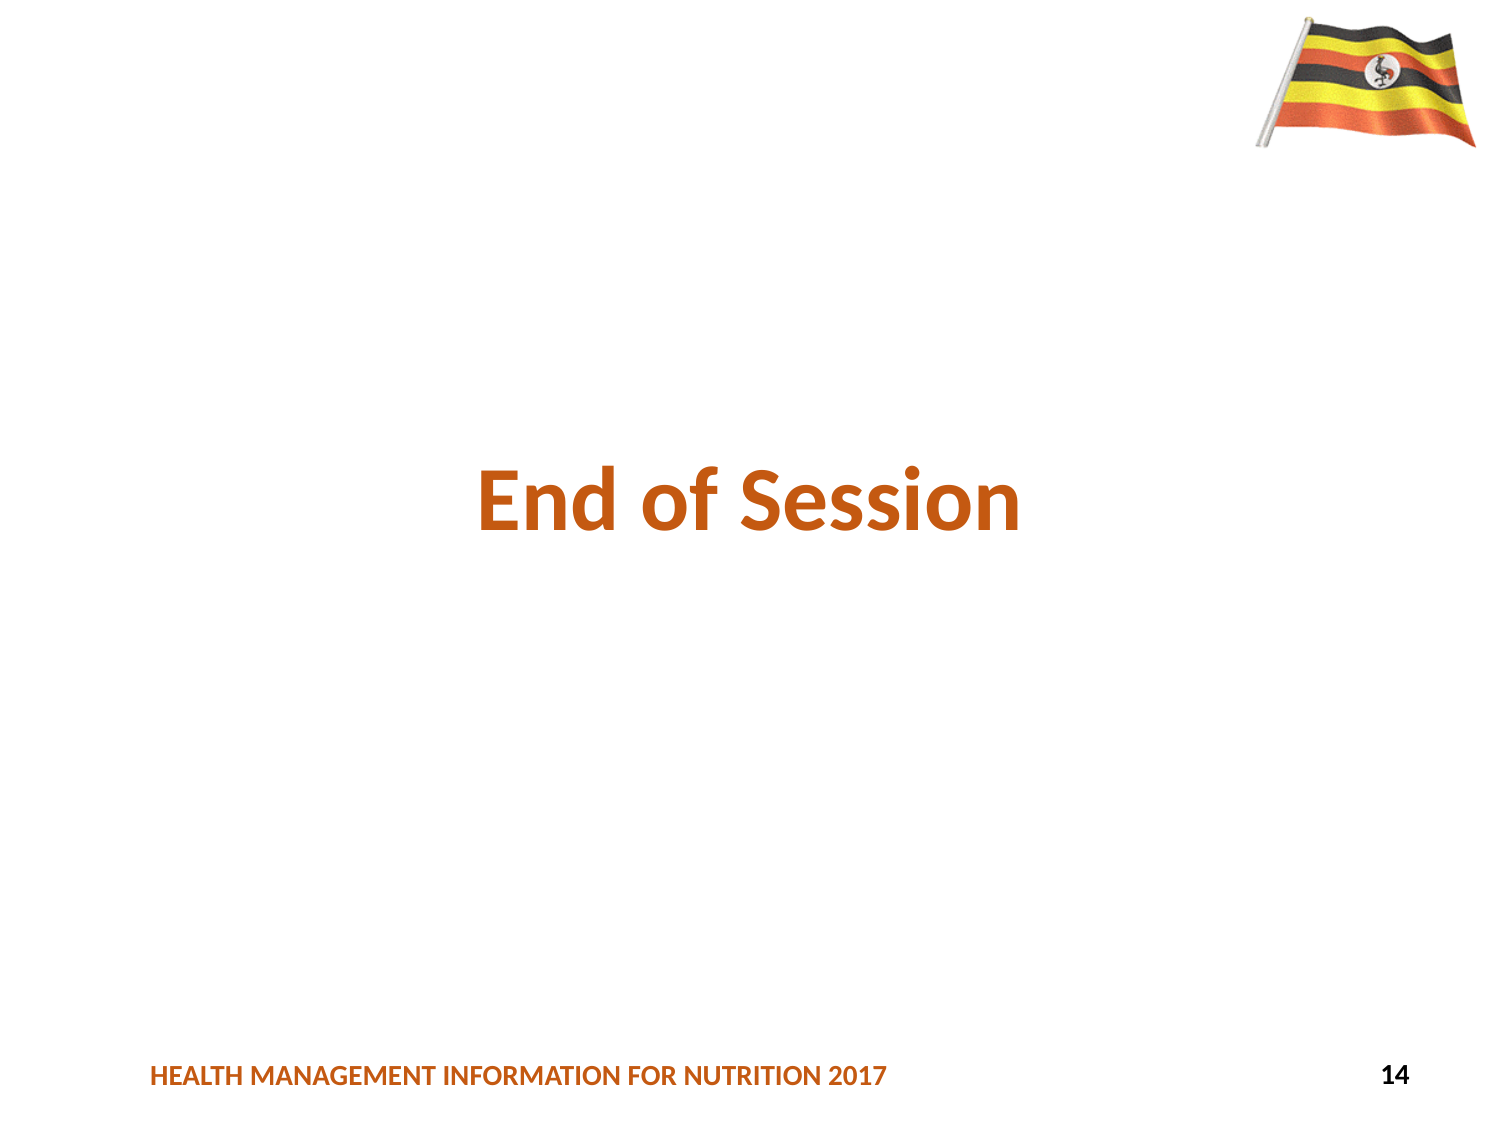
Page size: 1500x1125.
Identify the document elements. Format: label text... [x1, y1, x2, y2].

slide_number 14 [1074, 1042, 1425, 1103]
title End of Session [0, 399, 1500, 588]
picture [1253, 13, 1500, 150]
